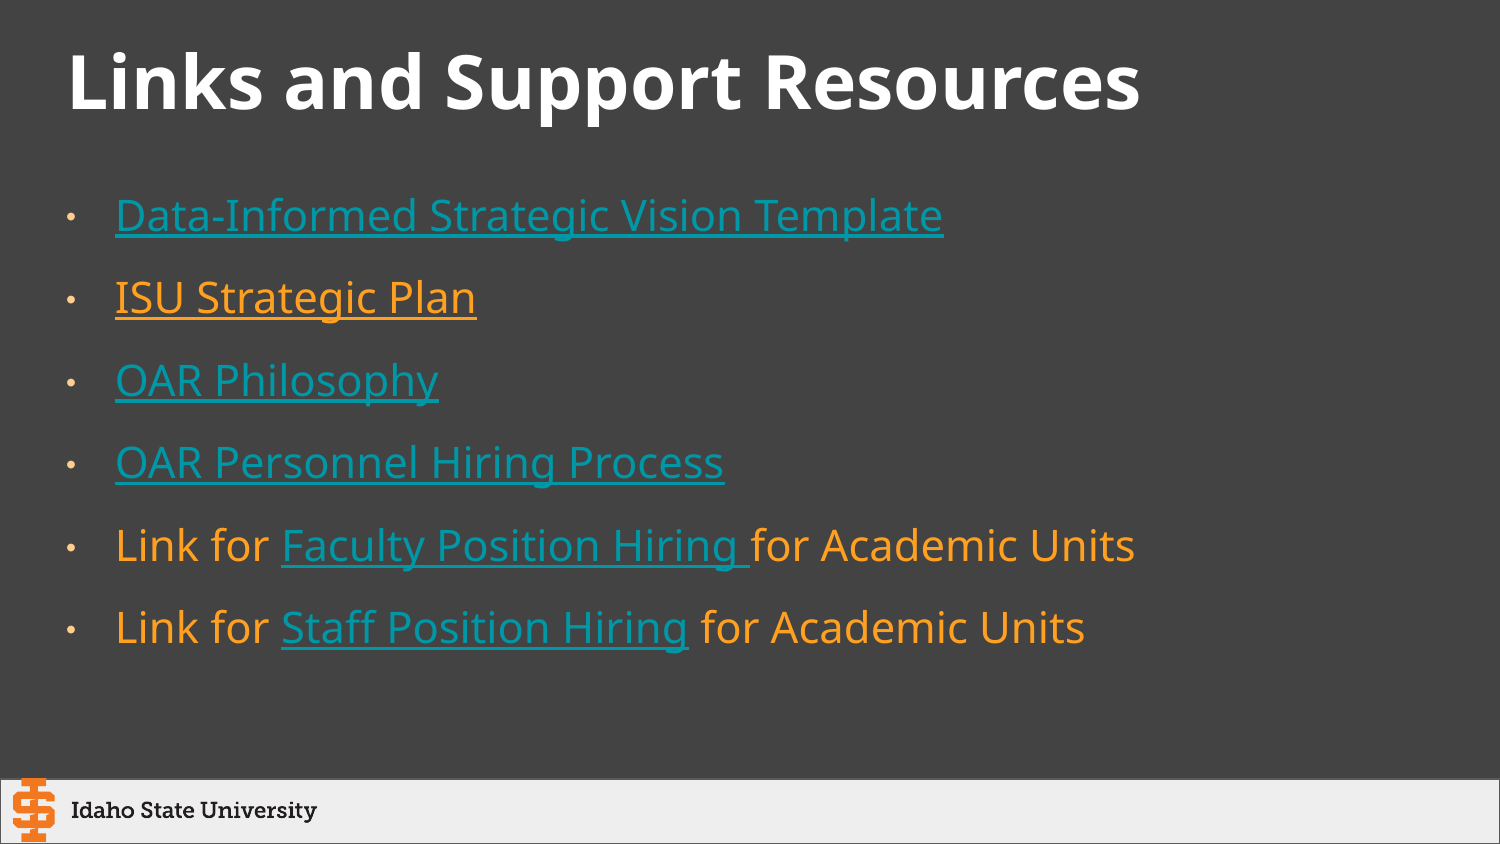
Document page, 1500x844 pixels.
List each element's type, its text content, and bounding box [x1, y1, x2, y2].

picture [10, 771, 318, 844]
list Data-Informed Strategic Vision Template ISU Strategic Plan OAR Philosophy OAR Personnel Hiring Process Link for Faculty Position Hiring for Academic Units Link for Staff Position Hiring for Academic Units [51, 163, 1300, 681]
title Links and Support Resources [51, 19, 1449, 113]
text_box [0, 778, 5, 844]
text_box [321, 778, 1500, 844]
